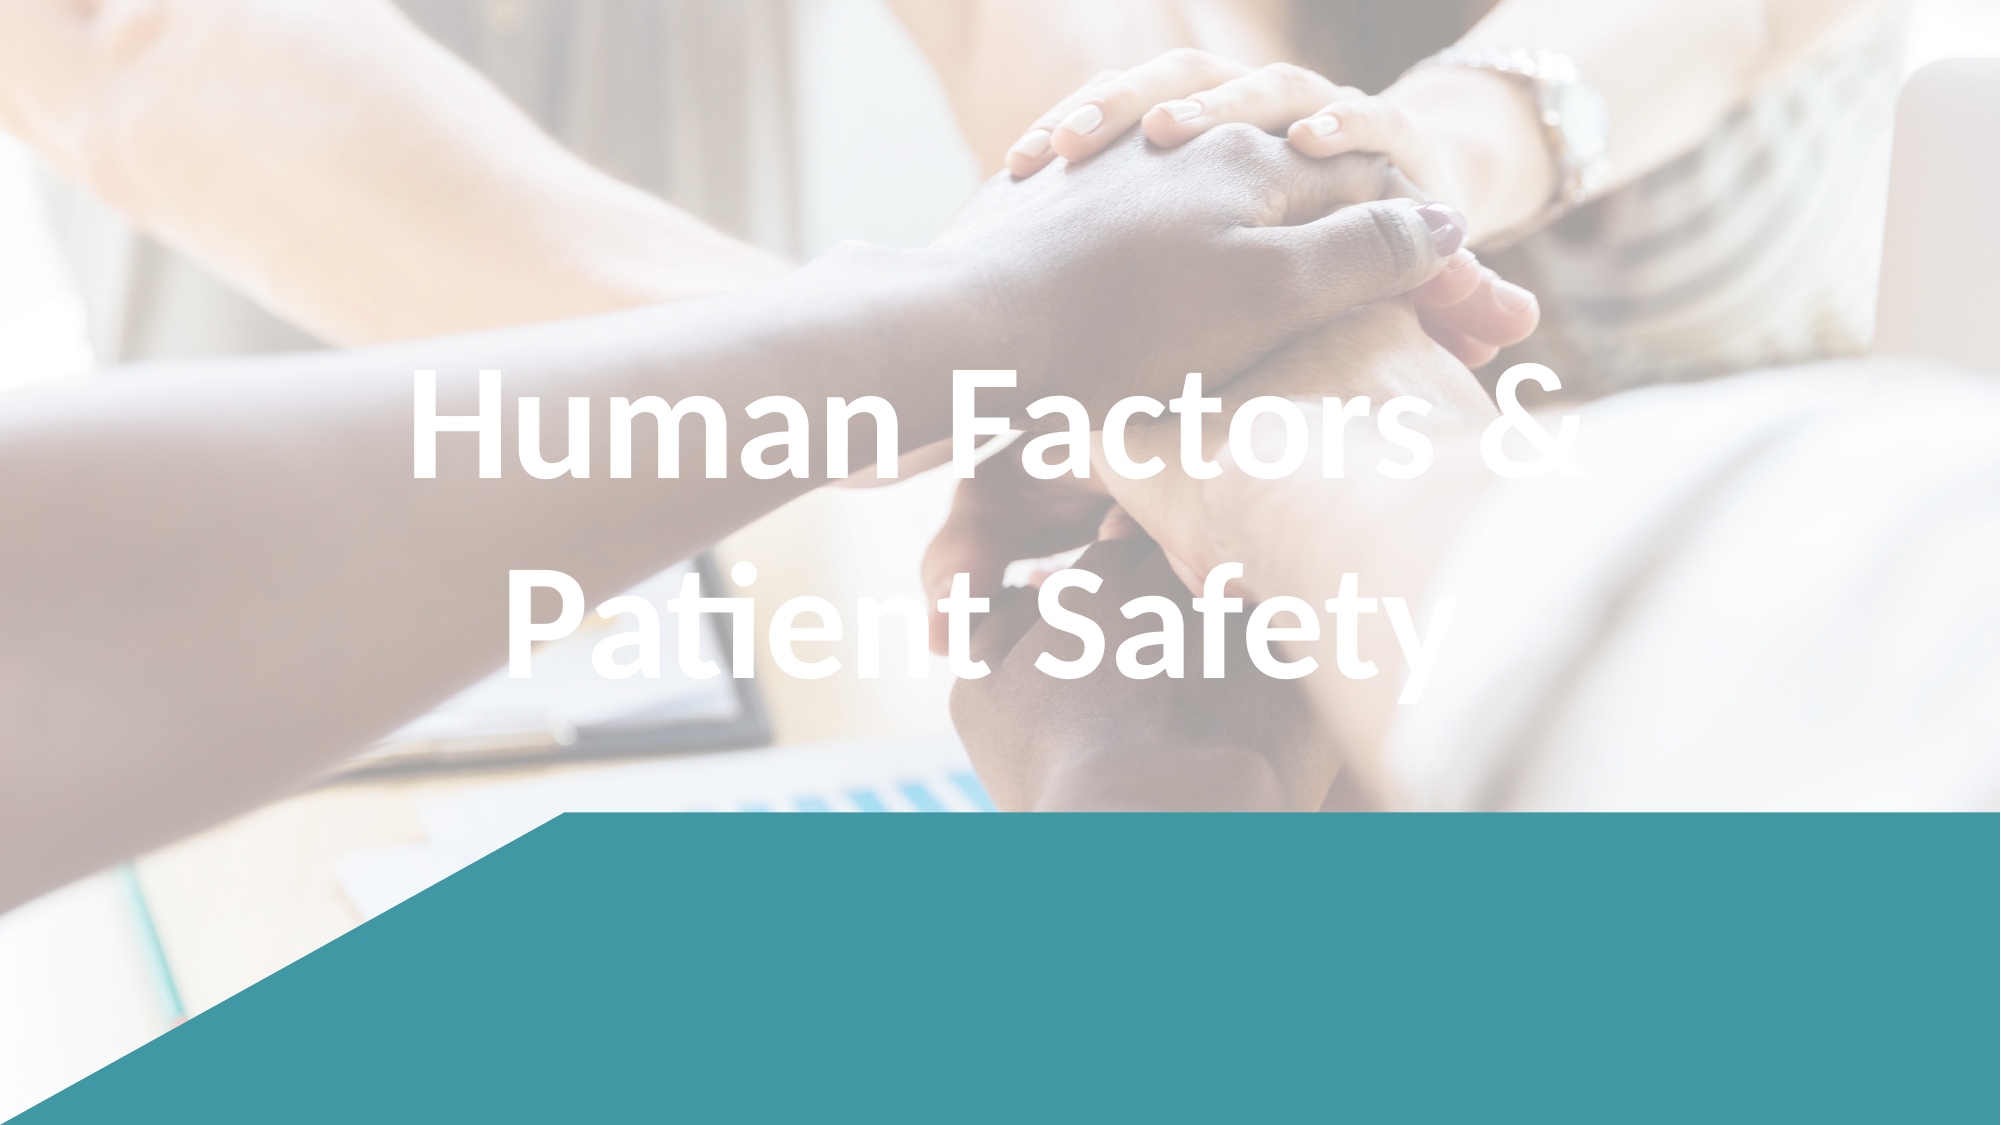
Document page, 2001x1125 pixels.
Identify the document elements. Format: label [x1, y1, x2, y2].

text_box [0, 812, 2000, 1125]
picture [0, 0, 2000, 812]
